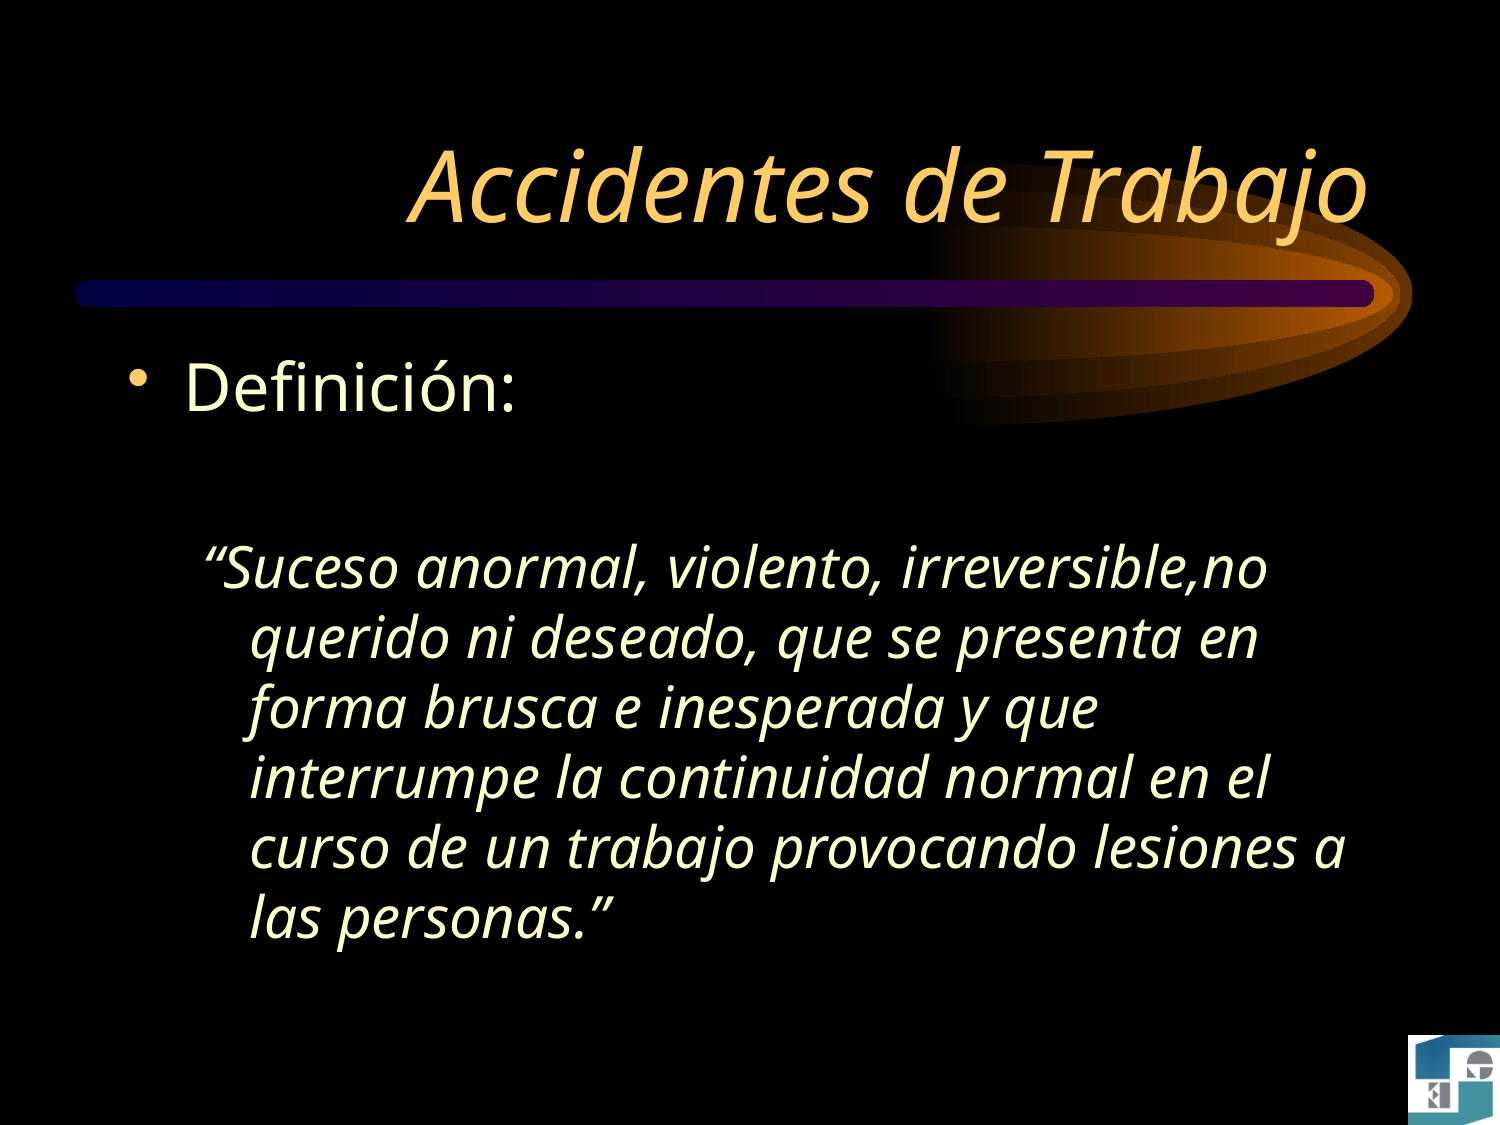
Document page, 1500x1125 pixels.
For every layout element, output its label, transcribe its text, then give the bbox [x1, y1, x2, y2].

list Definición: “Suceso anormal, violento, irreversible,no querido ni deseado, que se presenta en forma brusca e inesperada y que interrumpe la continuidad normal en el curso de un trabajo provocando lesiones a las personas.” [112, 337, 1388, 1013]
picture [1408, 1035, 1500, 1125]
title Accidentes de Trabajo [112, 62, 1388, 250]
